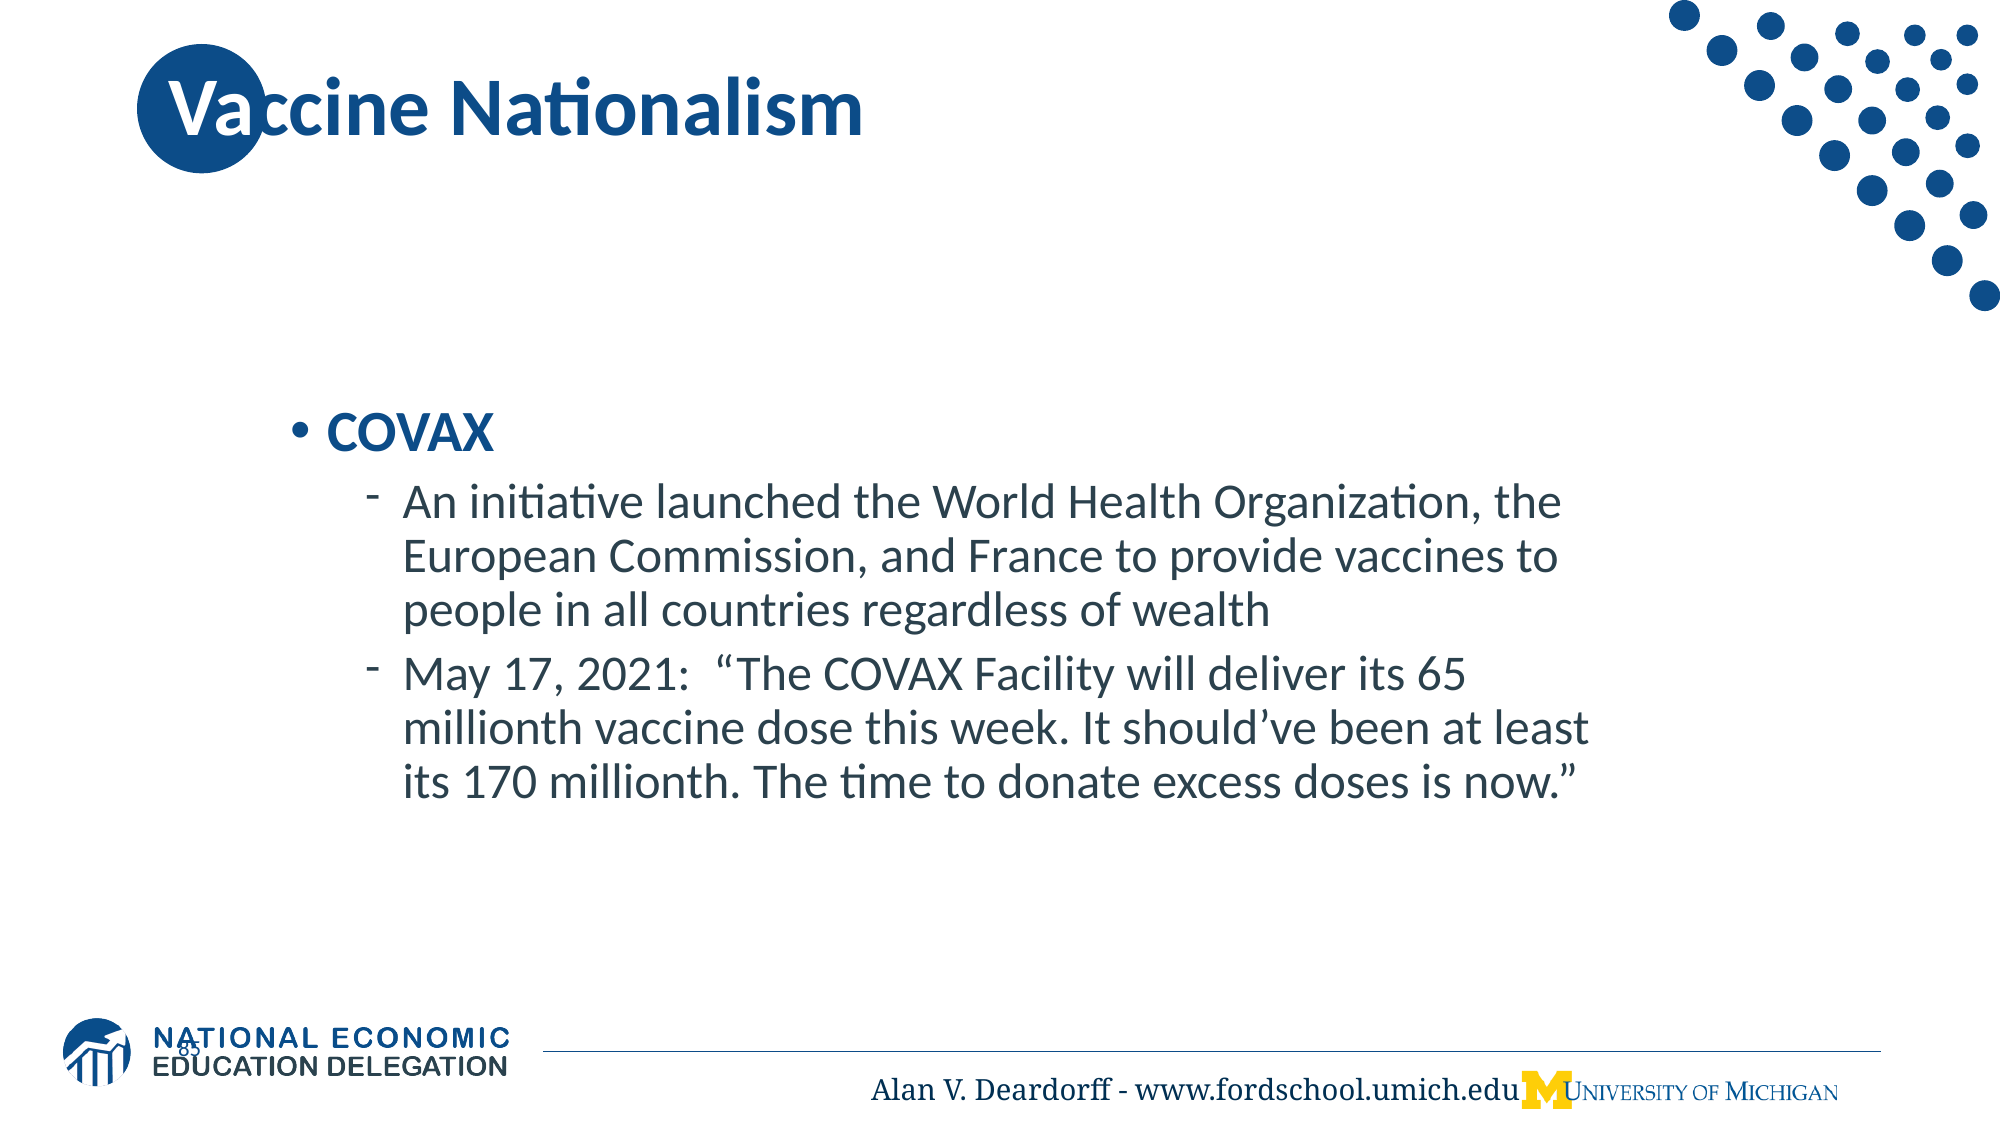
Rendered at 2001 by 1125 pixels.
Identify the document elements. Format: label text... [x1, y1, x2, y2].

list COVAX An initiative launched the World Health Organization, the European Commission, and France to provide vaccines to people in all countries regardless of wealth May 17, 2021: “The COVAX Facility will deliver its 65 millionth vaccine dose this week. It should’ve been at least its 170 millionth. The time to donate excess doses is now.” [275, 224, 1639, 986]
picture [55, 1013, 520, 1091]
slide_number 85 [33, 1022, 217, 1073]
title Vaccine Nationalism [134, 15, 1718, 201]
